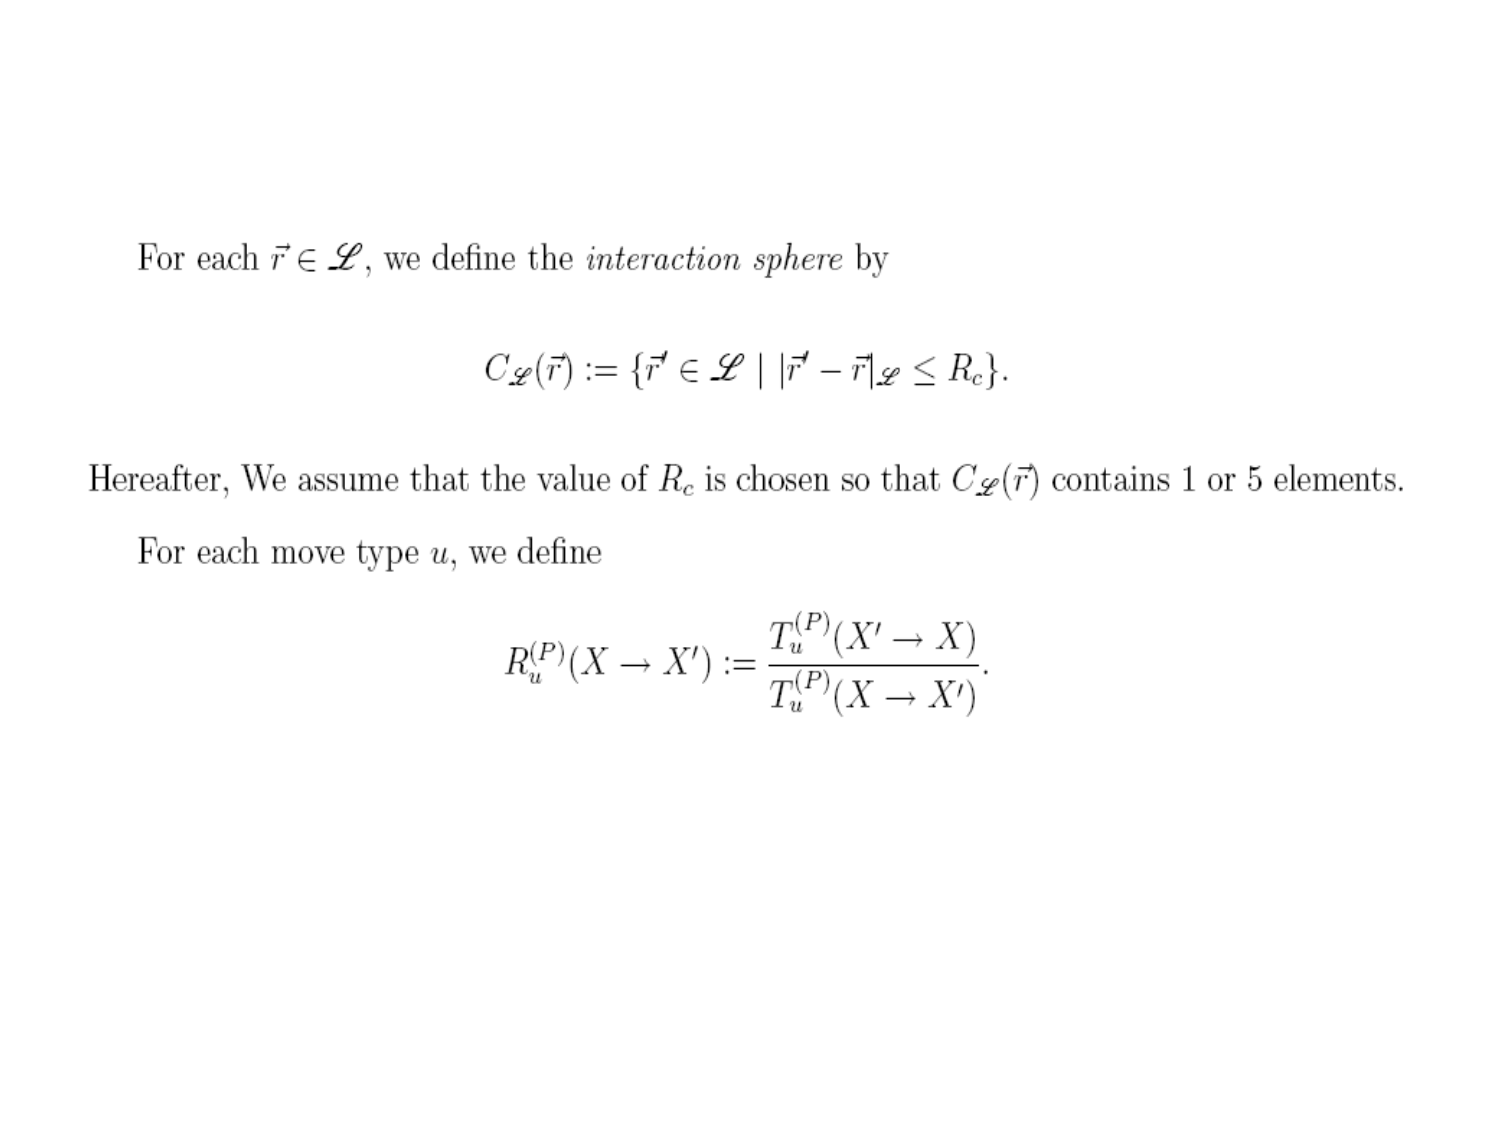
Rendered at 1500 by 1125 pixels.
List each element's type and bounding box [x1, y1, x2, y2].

list [87, 237, 1413, 726]
